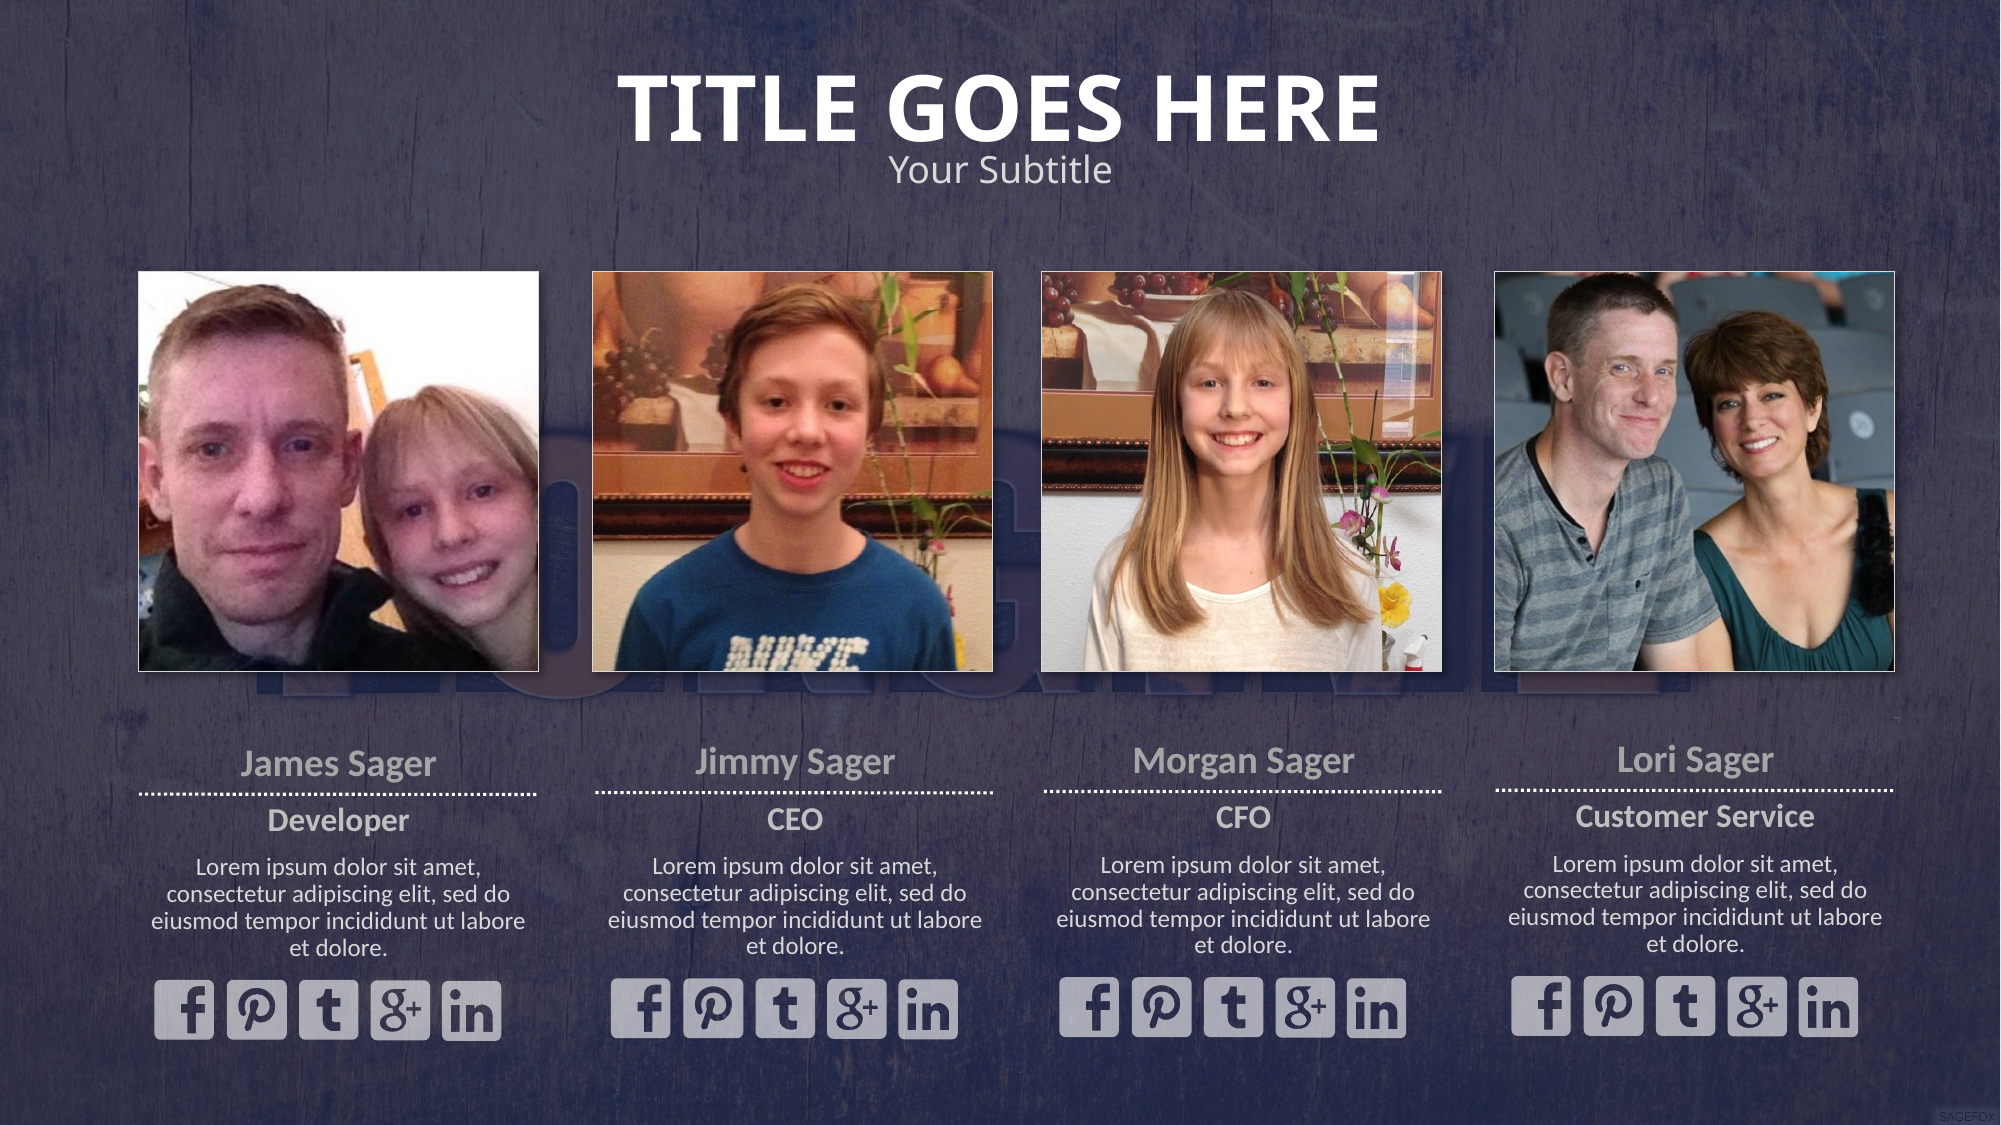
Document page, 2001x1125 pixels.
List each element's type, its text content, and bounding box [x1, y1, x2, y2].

text_box James Sager [163, 742, 514, 785]
text_box Customer Service [1520, 796, 1871, 839]
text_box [154, 979, 502, 1041]
text_box [138, 270, 540, 672]
text_box Developer [163, 799, 514, 842]
text_box Lorem ipsum dolor sit amet, consectetur adipiscing elit, sed do eiusmod tempor incididunt ut labore et dolore. [138, 854, 539, 968]
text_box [1511, 976, 1859, 1038]
text_box Lori Sager [1520, 738, 1871, 781]
text_box [1040, 270, 1442, 672]
text_box Lorem ipsum dolor sit amet, consectetur adipiscing elit, sed do eiusmod tempor incididunt ut labore et dolore. [1043, 851, 1444, 965]
text_box [591, 270, 993, 672]
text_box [548, 42, 1452, 199]
text_box Lorem ipsum dolor sit amet, consectetur adipiscing elit, sed do eiusmod tempor incididunt ut labore et dolore. [595, 852, 996, 966]
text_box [1059, 977, 1407, 1039]
text_box Lorem ipsum dolor sit amet, consectetur adipiscing elit, sed do eiusmod tempor incididunt ut labore et dolore. [1495, 850, 1896, 964]
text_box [610, 978, 958, 1040]
text_box [1494, 271, 1896, 673]
text_box Morgan Sager [1068, 739, 1419, 782]
text_box Jimmy Sager [620, 740, 971, 784]
text_box CEO [620, 798, 971, 841]
text_box CFO [1068, 797, 1419, 840]
